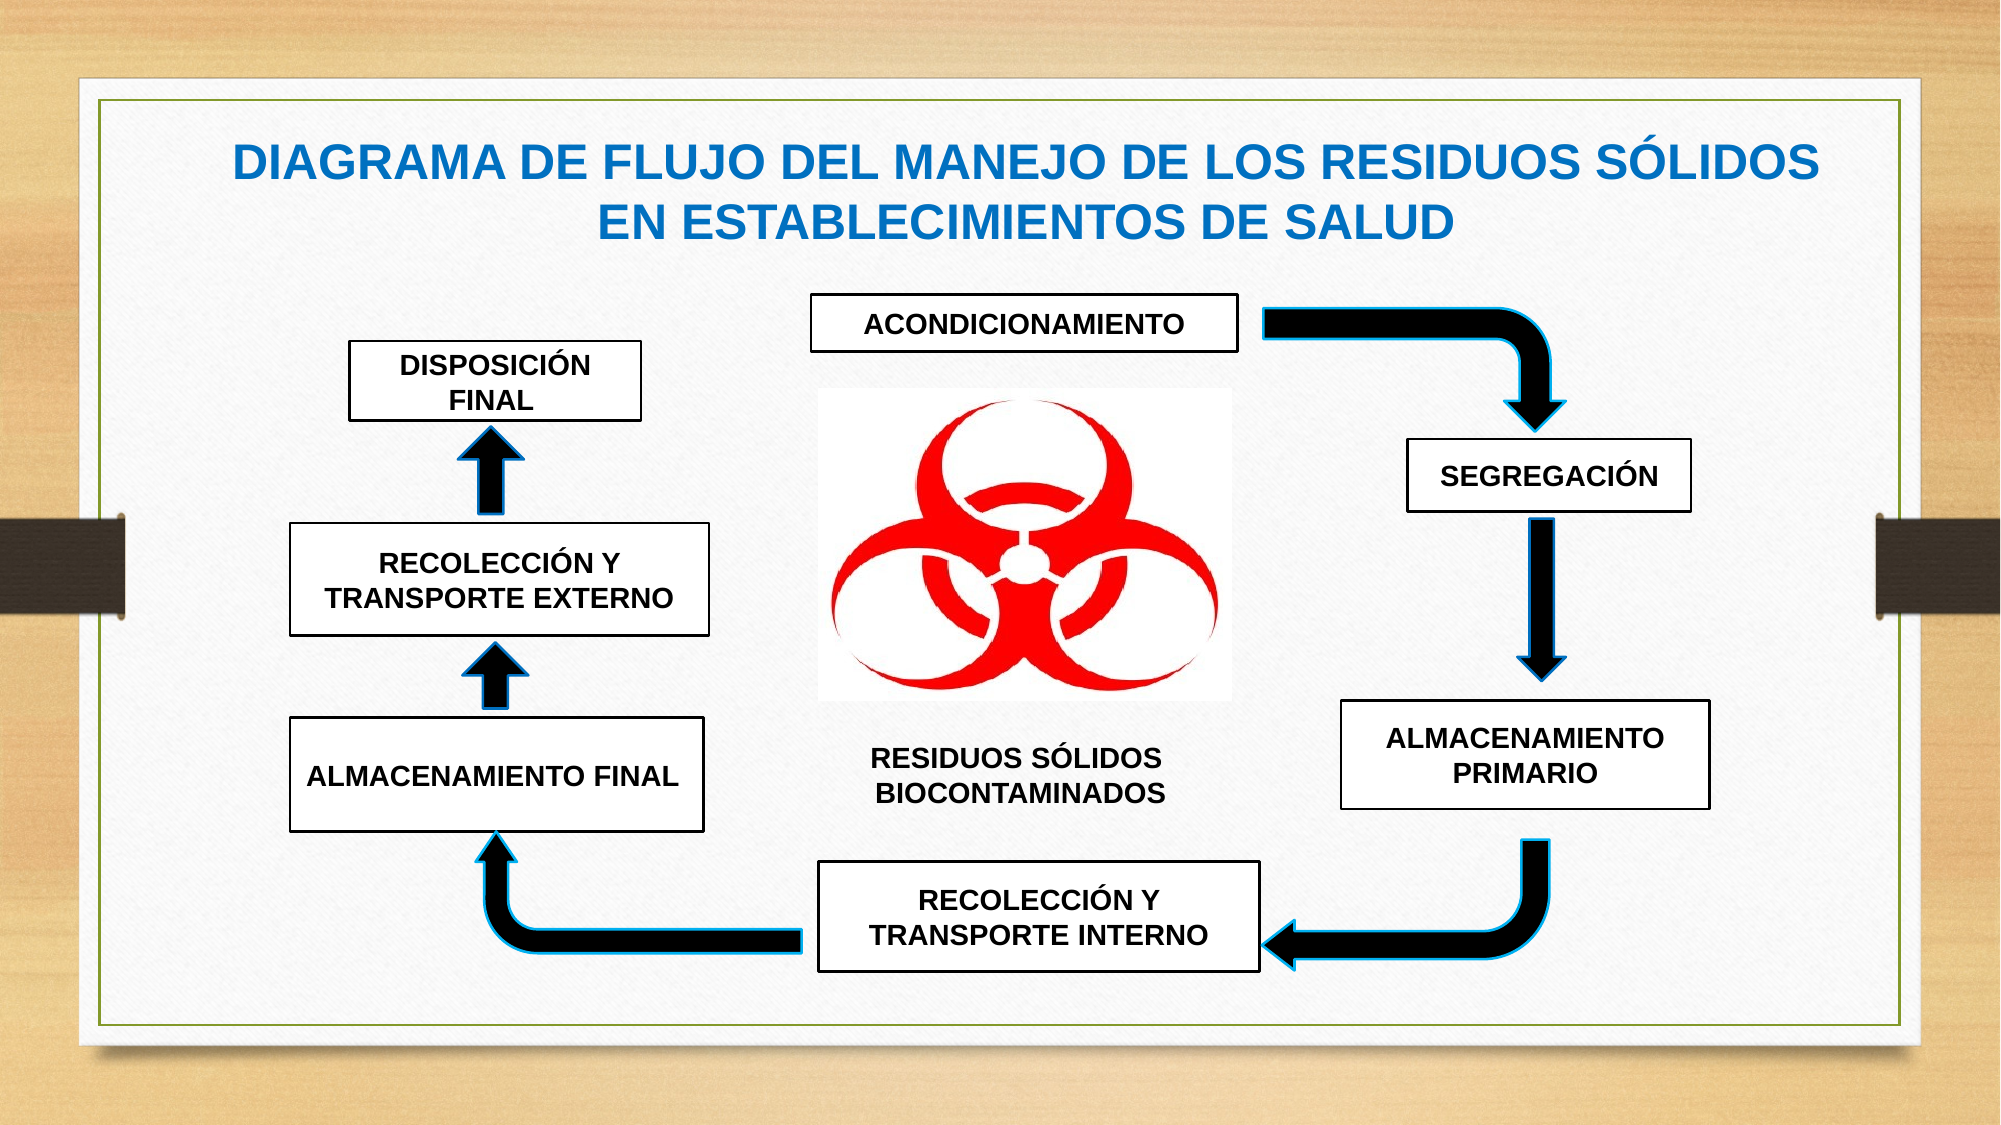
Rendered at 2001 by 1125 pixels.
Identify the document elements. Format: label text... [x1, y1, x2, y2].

text_box SEGREGACIÓN [1406, 438, 1692, 513]
text_box DISPOSICIÓN FINAL [348, 340, 642, 422]
text_box [456, 425, 526, 516]
text_box ACONDICIONAMIENTO [810, 293, 1239, 353]
text_box [1262, 306, 1568, 433]
text_box [461, 641, 530, 710]
text_box [474, 830, 803, 955]
text_box [1260, 838, 1551, 972]
picture [0, 0, 2001, 1125]
text_box RECOLECCIÓN Y TRANSPORTE EXTERNO [289, 522, 710, 637]
text_box DIAGRAMA DE FLUJO DEL MANEJO DE LOS RESIDUOS SÓLIDOS EN ESTABLECIMIENTOS DE SALUD [143, 122, 1851, 258]
text_box ALMACENAMIENTO FINAL [289, 716, 705, 833]
text_box RESIDUOS SÓLIDOS BIOCONTAMINADOS [801, 731, 1232, 817]
text_box [1516, 517, 1568, 683]
text_box RECOLECCIÓN Y TRANSPORTE INTERNO [817, 860, 1261, 973]
text_box ALMACENAMIENTO PRIMARIO [1340, 699, 1711, 810]
